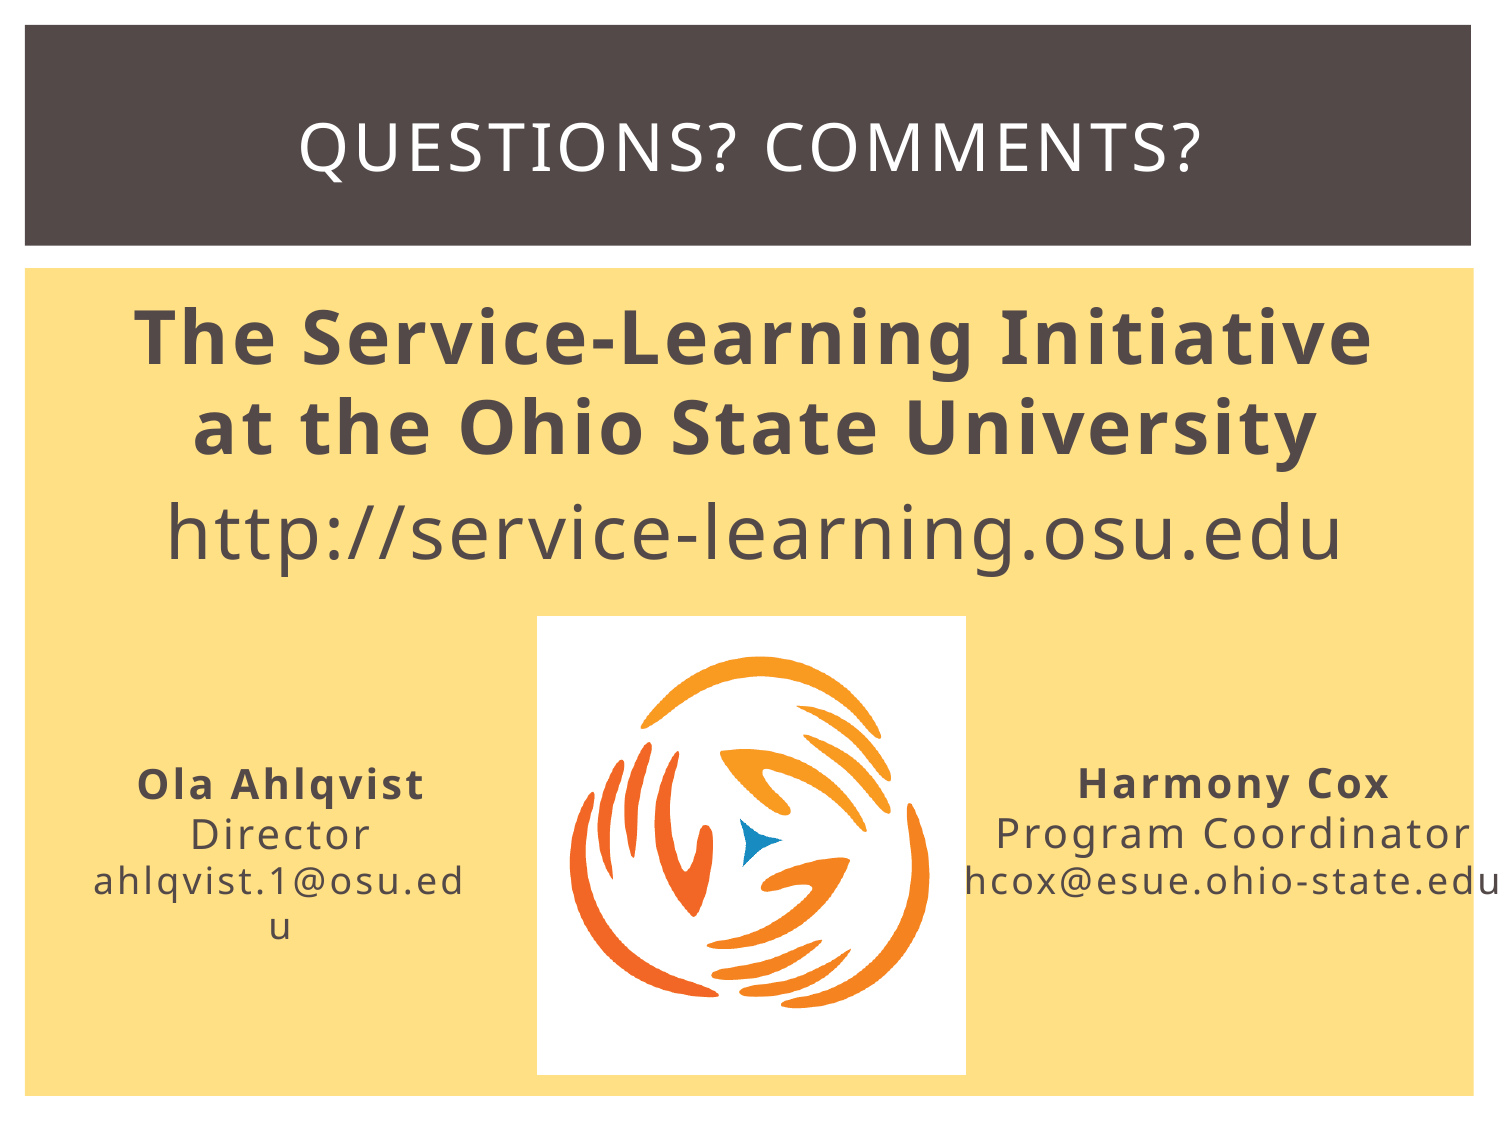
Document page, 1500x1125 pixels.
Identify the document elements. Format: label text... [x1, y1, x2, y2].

text_box Ola Ahlqvist Director ahlqvist.1@osu.edu [67, 750, 493, 1005]
list The Service-Learning Initiative at the Ohio State University http://service-learning.osu.edu [62, 281, 1442, 663]
title Questions? Comments? [62, 58, 1438, 232]
text_box Harmony Cox Program Coordinator hcox@esue.ohio-state.edu [970, 749, 1500, 955]
picture [537, 615, 967, 1076]
